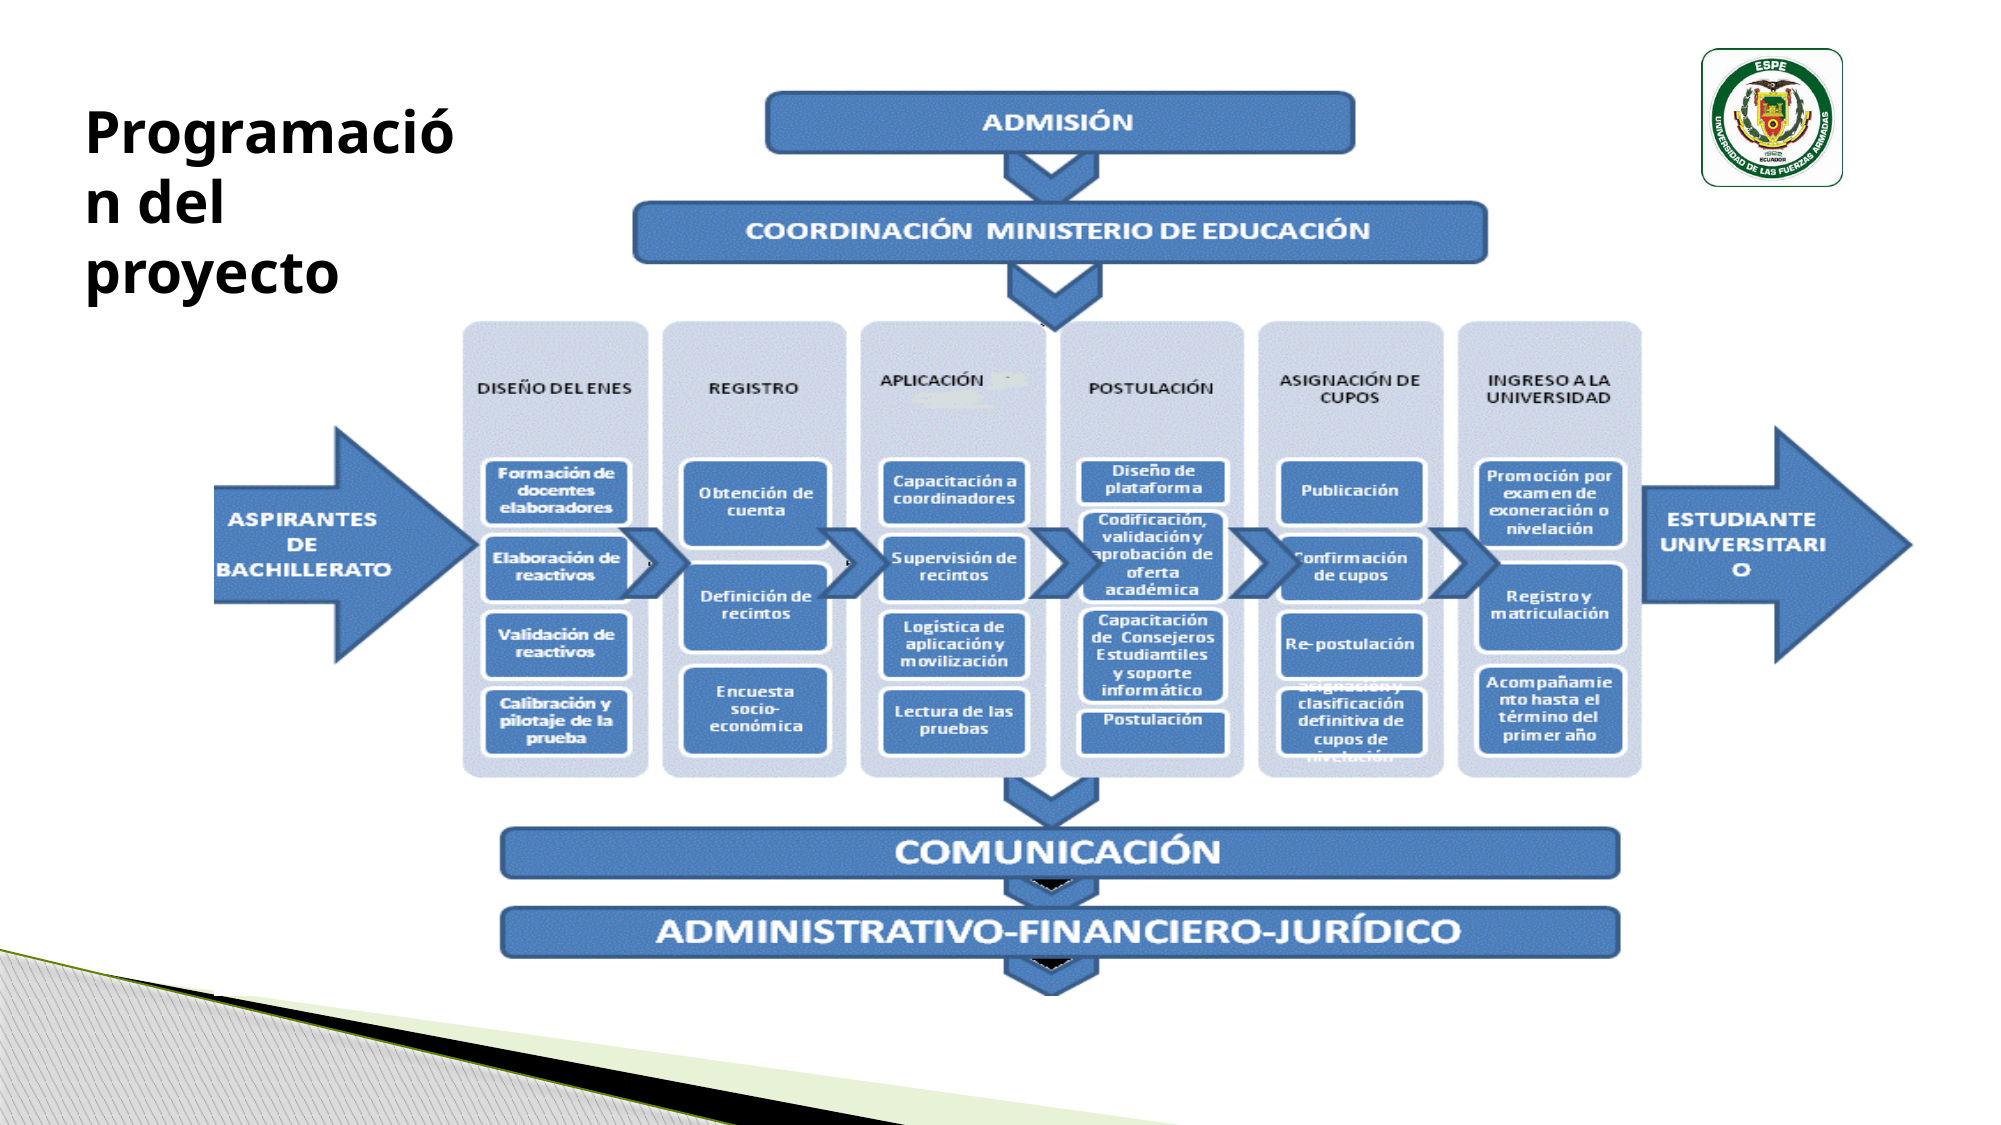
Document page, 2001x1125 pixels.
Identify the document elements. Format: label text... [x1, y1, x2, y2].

text_box Programación del proyecto [69, 87, 214, 313]
picture [214, 48, 1925, 997]
